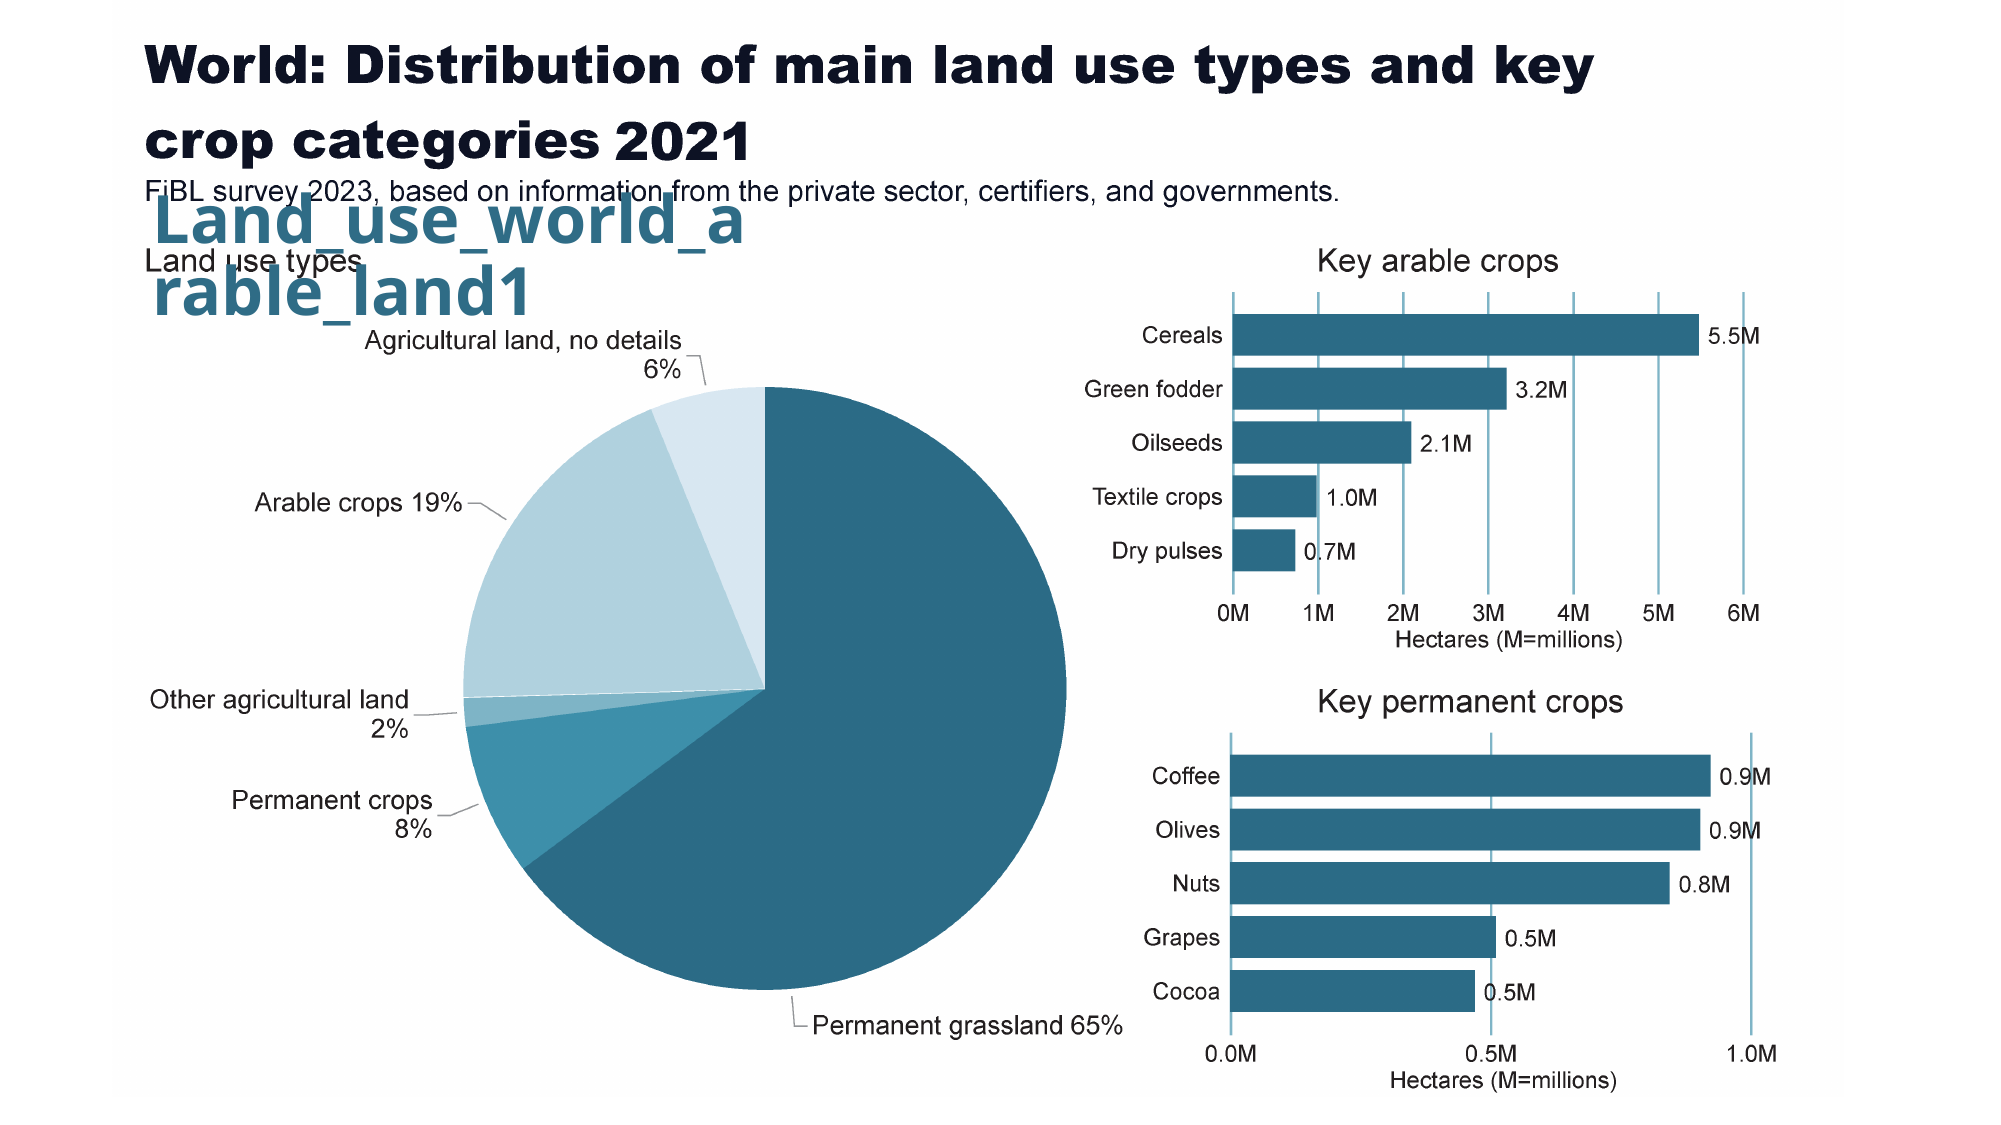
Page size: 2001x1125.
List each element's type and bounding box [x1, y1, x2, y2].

picture [112, 0, 1844, 1097]
